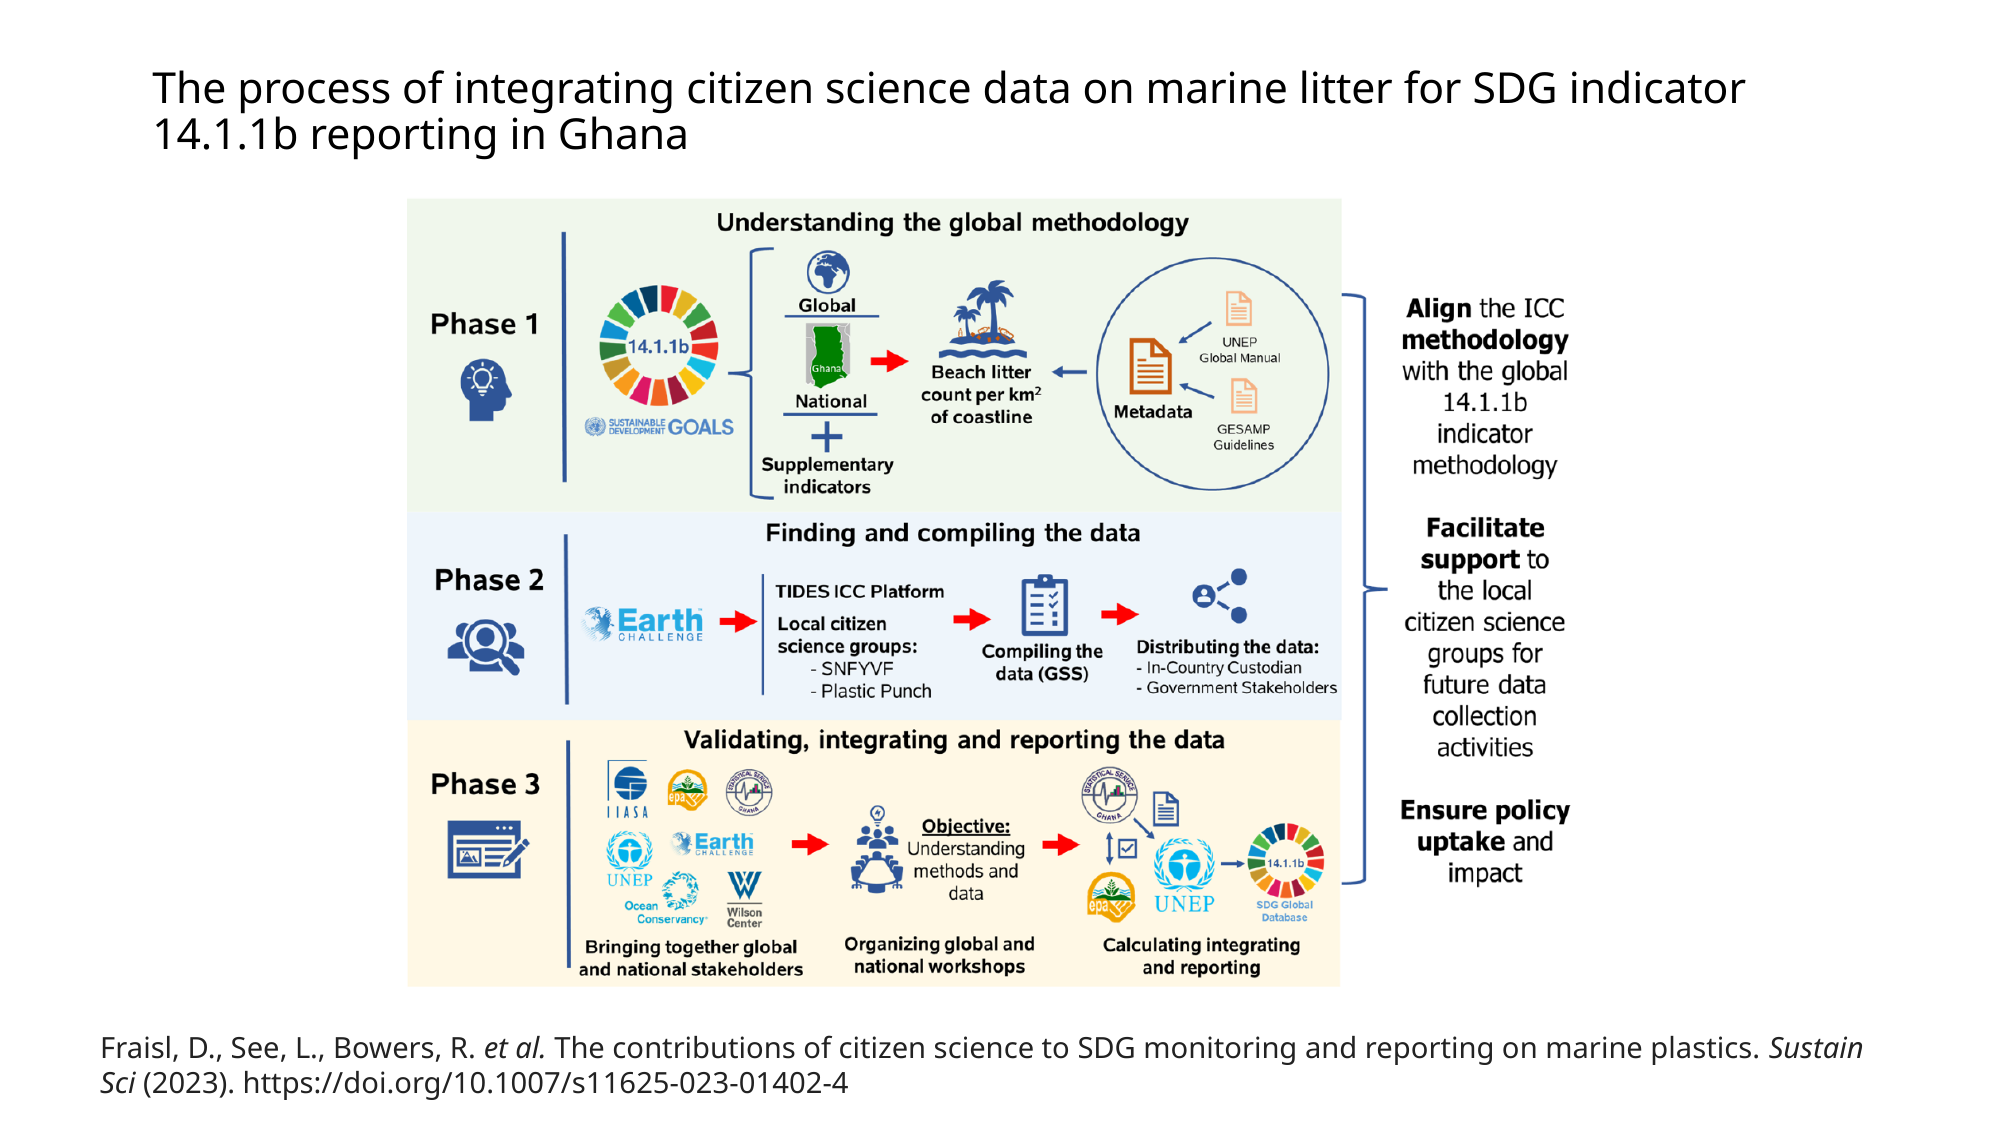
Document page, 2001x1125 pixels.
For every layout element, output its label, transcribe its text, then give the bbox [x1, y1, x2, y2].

title The process of integrating citizen science data on marine litter for SDG indicator 14.1.1b reporting in Ghana [137, 59, 1863, 167]
picture [407, 197, 1593, 991]
text_box Fraisl, D., See, L., Bowers, R. et al. The contributions of citizen science to SDG monitoring and reporting on marine plastics. Sustain Sci (2023). https://doi.org/10.1007/s11625-023-01402-4 [85, 1022, 1915, 1107]
